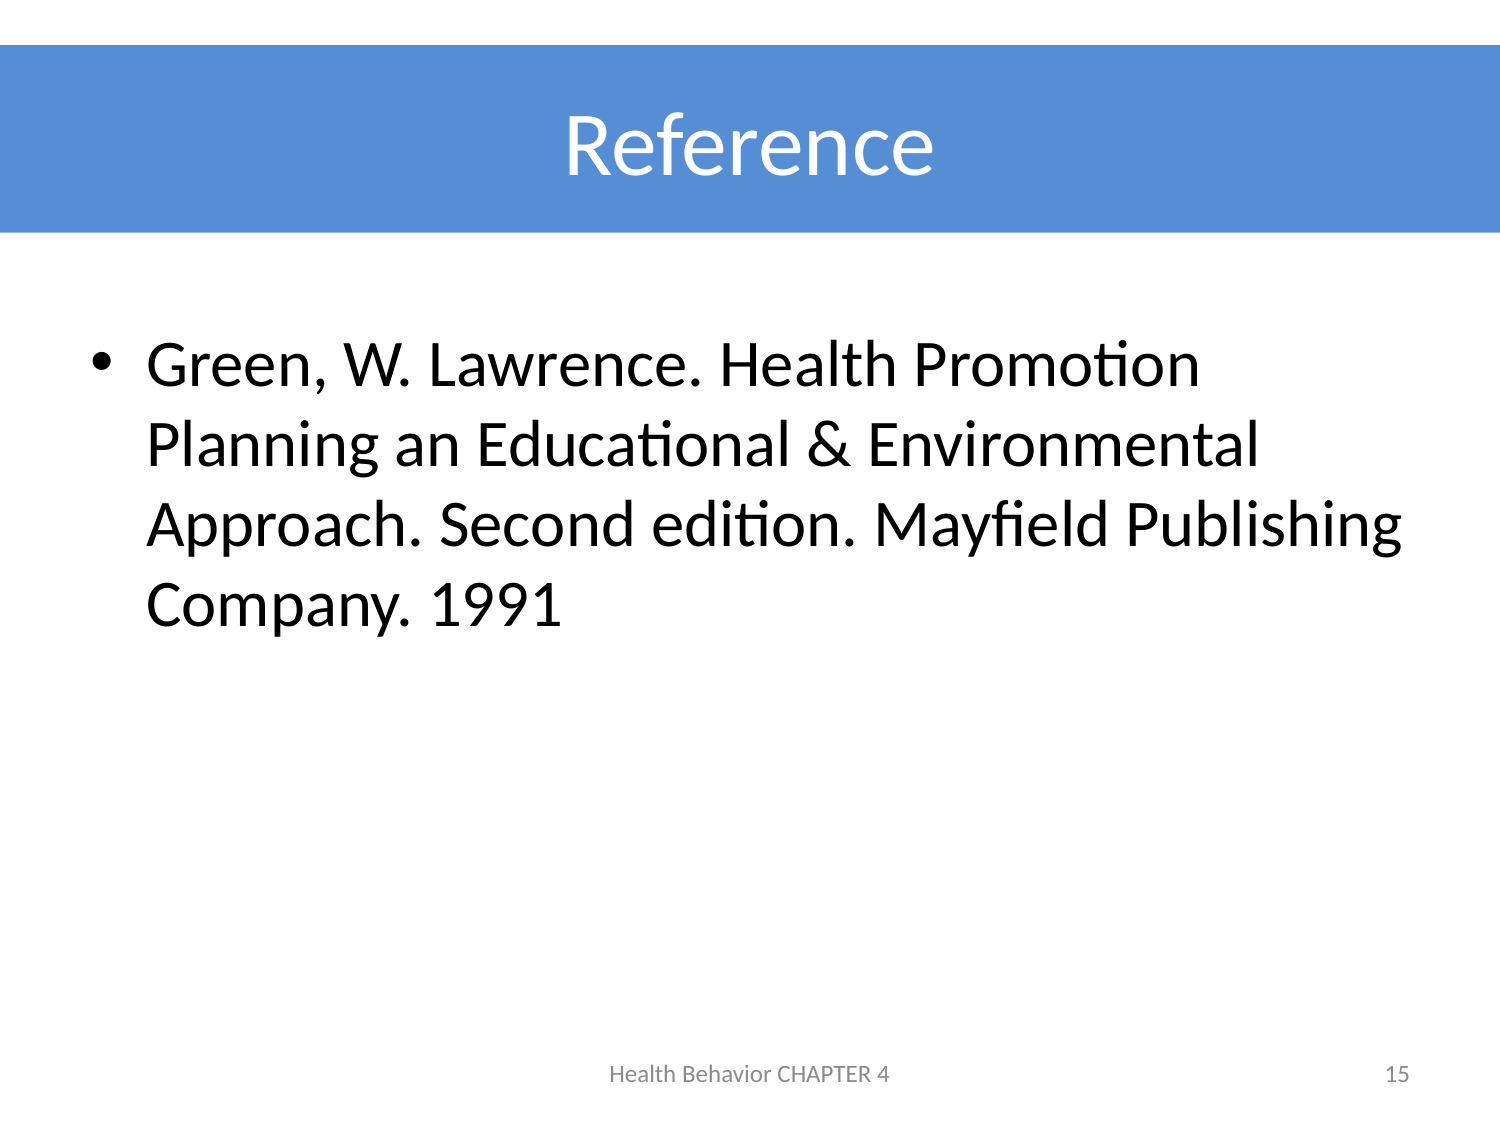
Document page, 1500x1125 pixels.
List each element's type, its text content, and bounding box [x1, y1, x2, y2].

title Reference [0, 45, 1500, 233]
list Green, W. Lawrence. Health Promotion Planning an Educational & Environmental Approach. Second edition. Mayfield Publishing Company. 1991 [75, 312, 1425, 1005]
footer Health Behavior CHAPTER 4 [512, 1042, 988, 1103]
slide_number 15 [1074, 1042, 1425, 1103]
